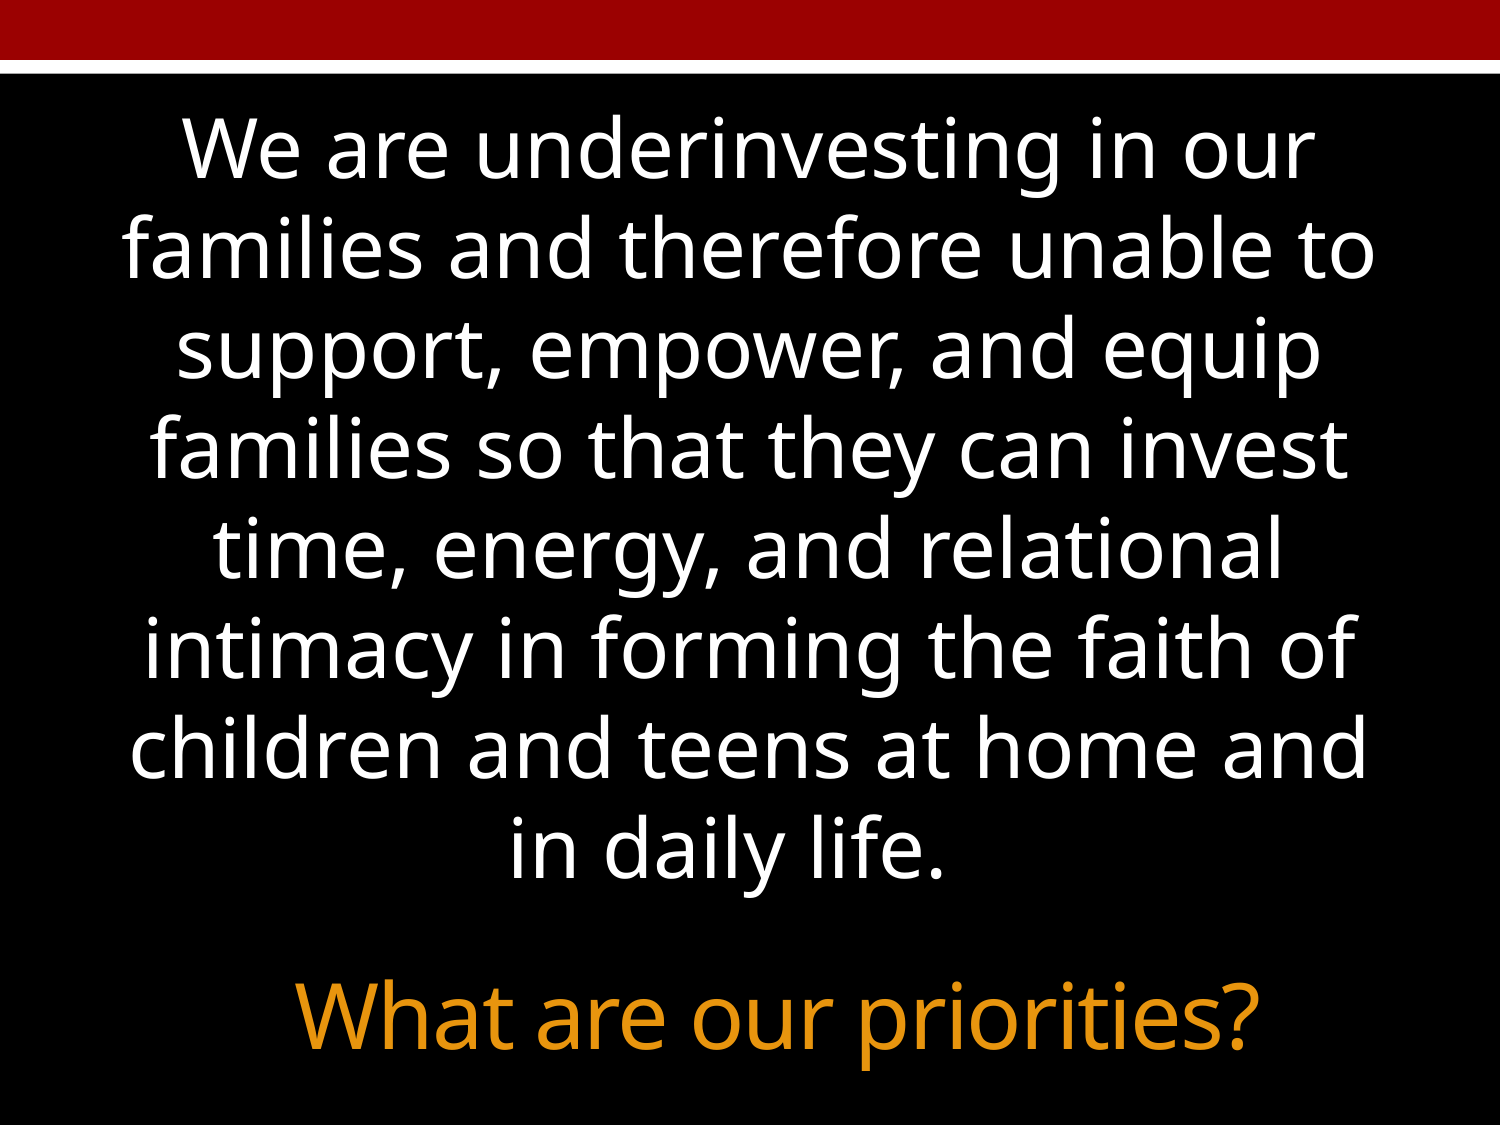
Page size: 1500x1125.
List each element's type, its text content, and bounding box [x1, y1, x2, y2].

list We are underinvesting in our families and therefore unable to support, empower, and equip families so that they can invest time, energy, and relational intimacy in forming the faith of children and teens at home and in daily life. [75, 87, 1425, 932]
title What are our priorities? [103, 931, 1454, 1095]
